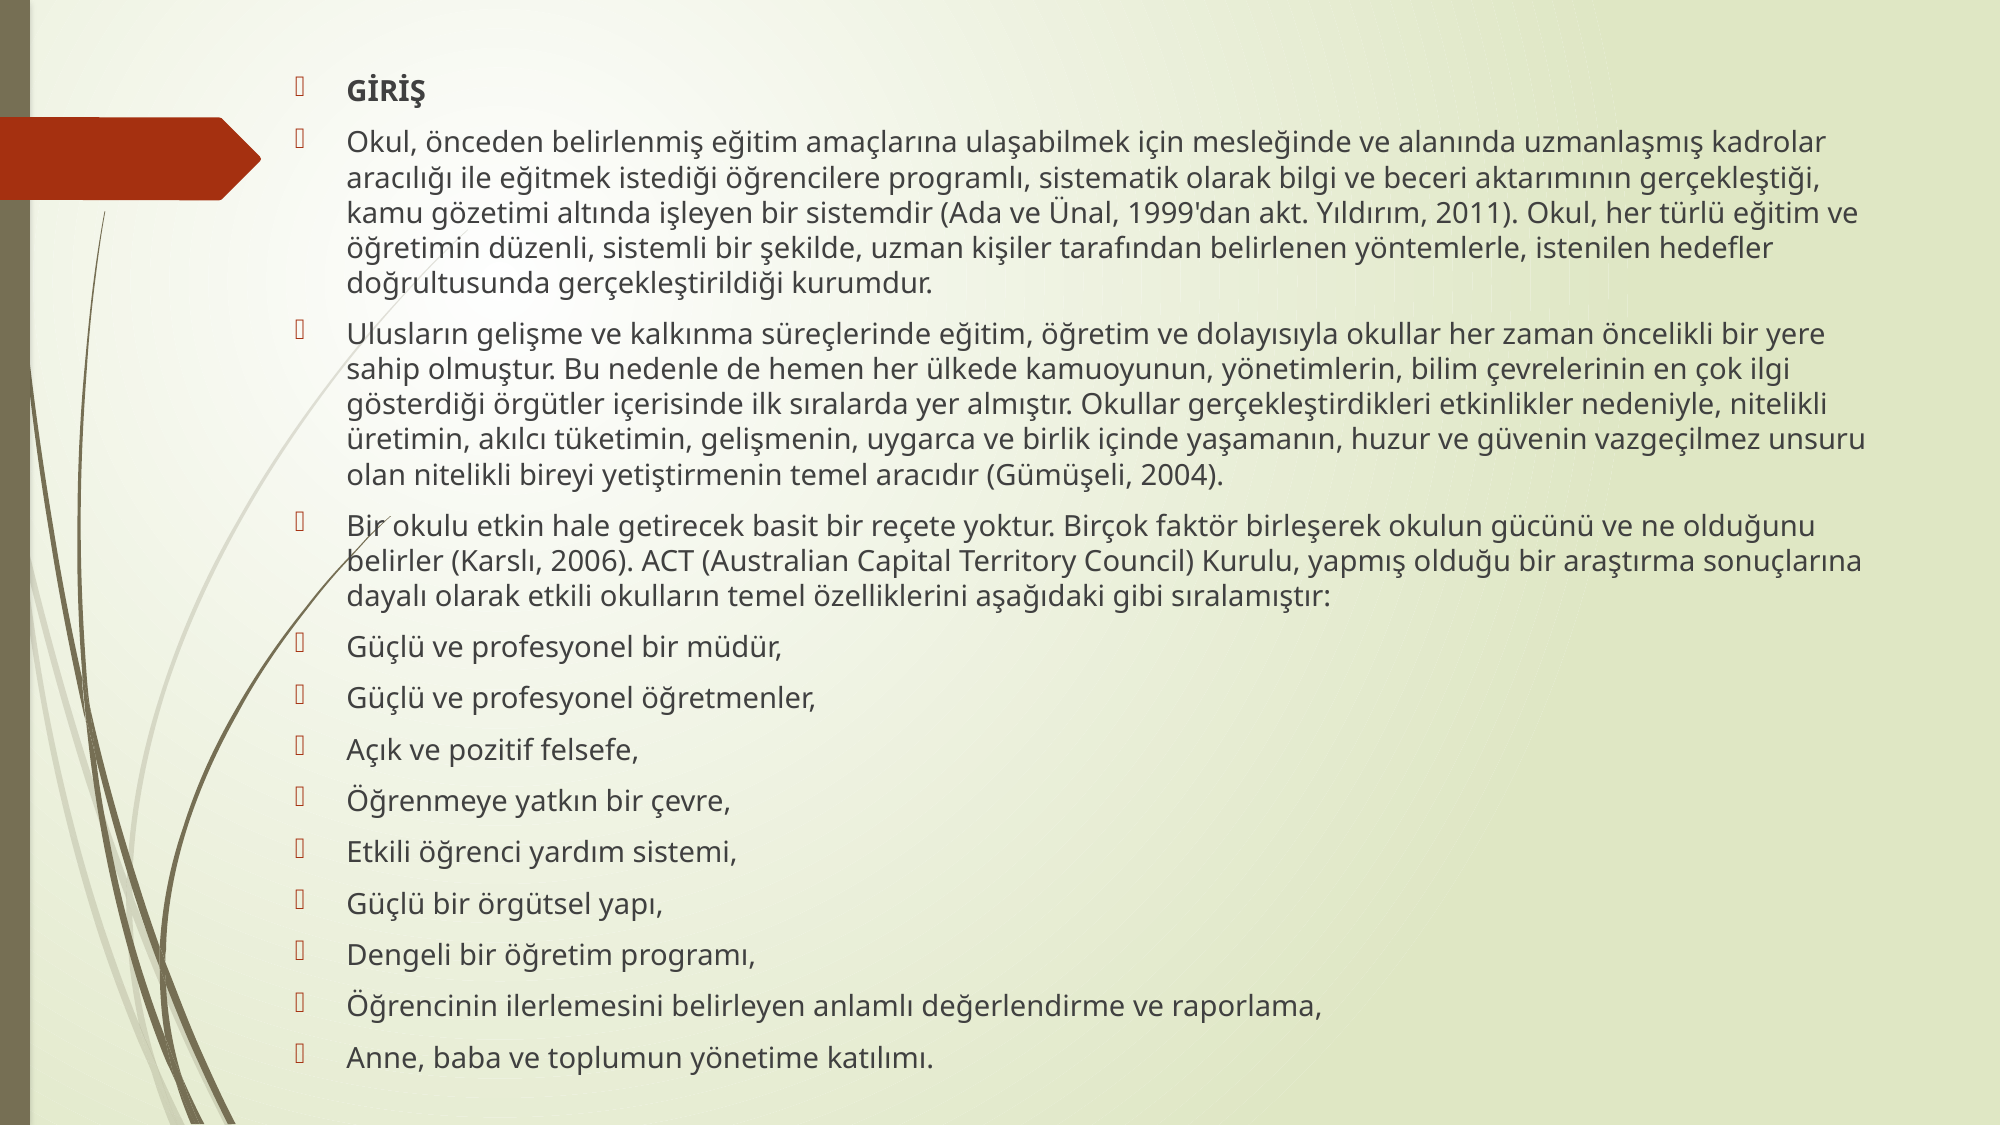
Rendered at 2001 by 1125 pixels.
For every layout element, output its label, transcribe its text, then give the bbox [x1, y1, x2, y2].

list GİRİŞ Okul, önceden belirlenmiş eğitim amaçlarına ulaşabilmek için mesleğinde ve alanında uzmanlaşmış kadrolar aracılığı ile eğitmek istediği öğrencilere programlı, sistematik olarak bilgi ve beceri aktarımının gerçekleştiği, kamu gözetimi altında işleyen bir sistemdir (Ada ve Ünal, 1999'dan akt. Yıldırım, 2011). Okul, her türlü eğitim ve öğretimin düzenli, sistemli bir şekilde, uzman kişiler tarafından belirlenen yöntemlerle, istenilen hedefler doğrultusunda gerçekleştirildiği kurumdur. Ulusların gelişme ve kalkınma süreçlerinde eğitim, öğretim ve dolayısıyla okullar her zaman öncelikli bir yere sahip olmuştur. Bu nedenle de hemen her ülkede kamuoyunun, yönetimlerin, bilim çevrelerinin en çok ilgi gösterdiği örgütler içerisinde ilk sıralarda yer almıştır. Okullar gerçekleştirdikleri etkinlikler nedeniyle, nitelikli üretimin, akılcı tüketimin, gelişmenin, uygarca ve birlik içinde yaşamanın, huzur ve güvenin vazgeçilmez unsuru olan nitelikli bireyi yetiştirmenin temel aracıdır (Gümüşeli, 2004). Bir okulu etkin hale getirecek basit bir reçete yoktur. Birçok faktör birleşerek okulun gücünü ve ne olduğunu belirler (Karslı, 2006). ACT (Australian Capital Territory Council) Kurulu, yapmış olduğu bir araştırma sonuçlarına dayalı olarak etkili okulların temel özelliklerini aşağıdaki gibi sıralamıştır: Güçlü ve profesyonel bir müdür, Güçlü ve profesyonel öğretmenler, Açık ve pozitif felsefe, Öğrenmeye yatkın bir çevre, Etkili öğrenci yardım sistemi, Güçlü bir örgütsel yapı, Dengeli bir öğretim programı, Öğrencinin ilerlemesini belirleyen anlamlı değerlendirme ve raporlama, Anne, baba ve toplumun yönetime katılımı. [279, 64, 1888, 1086]
